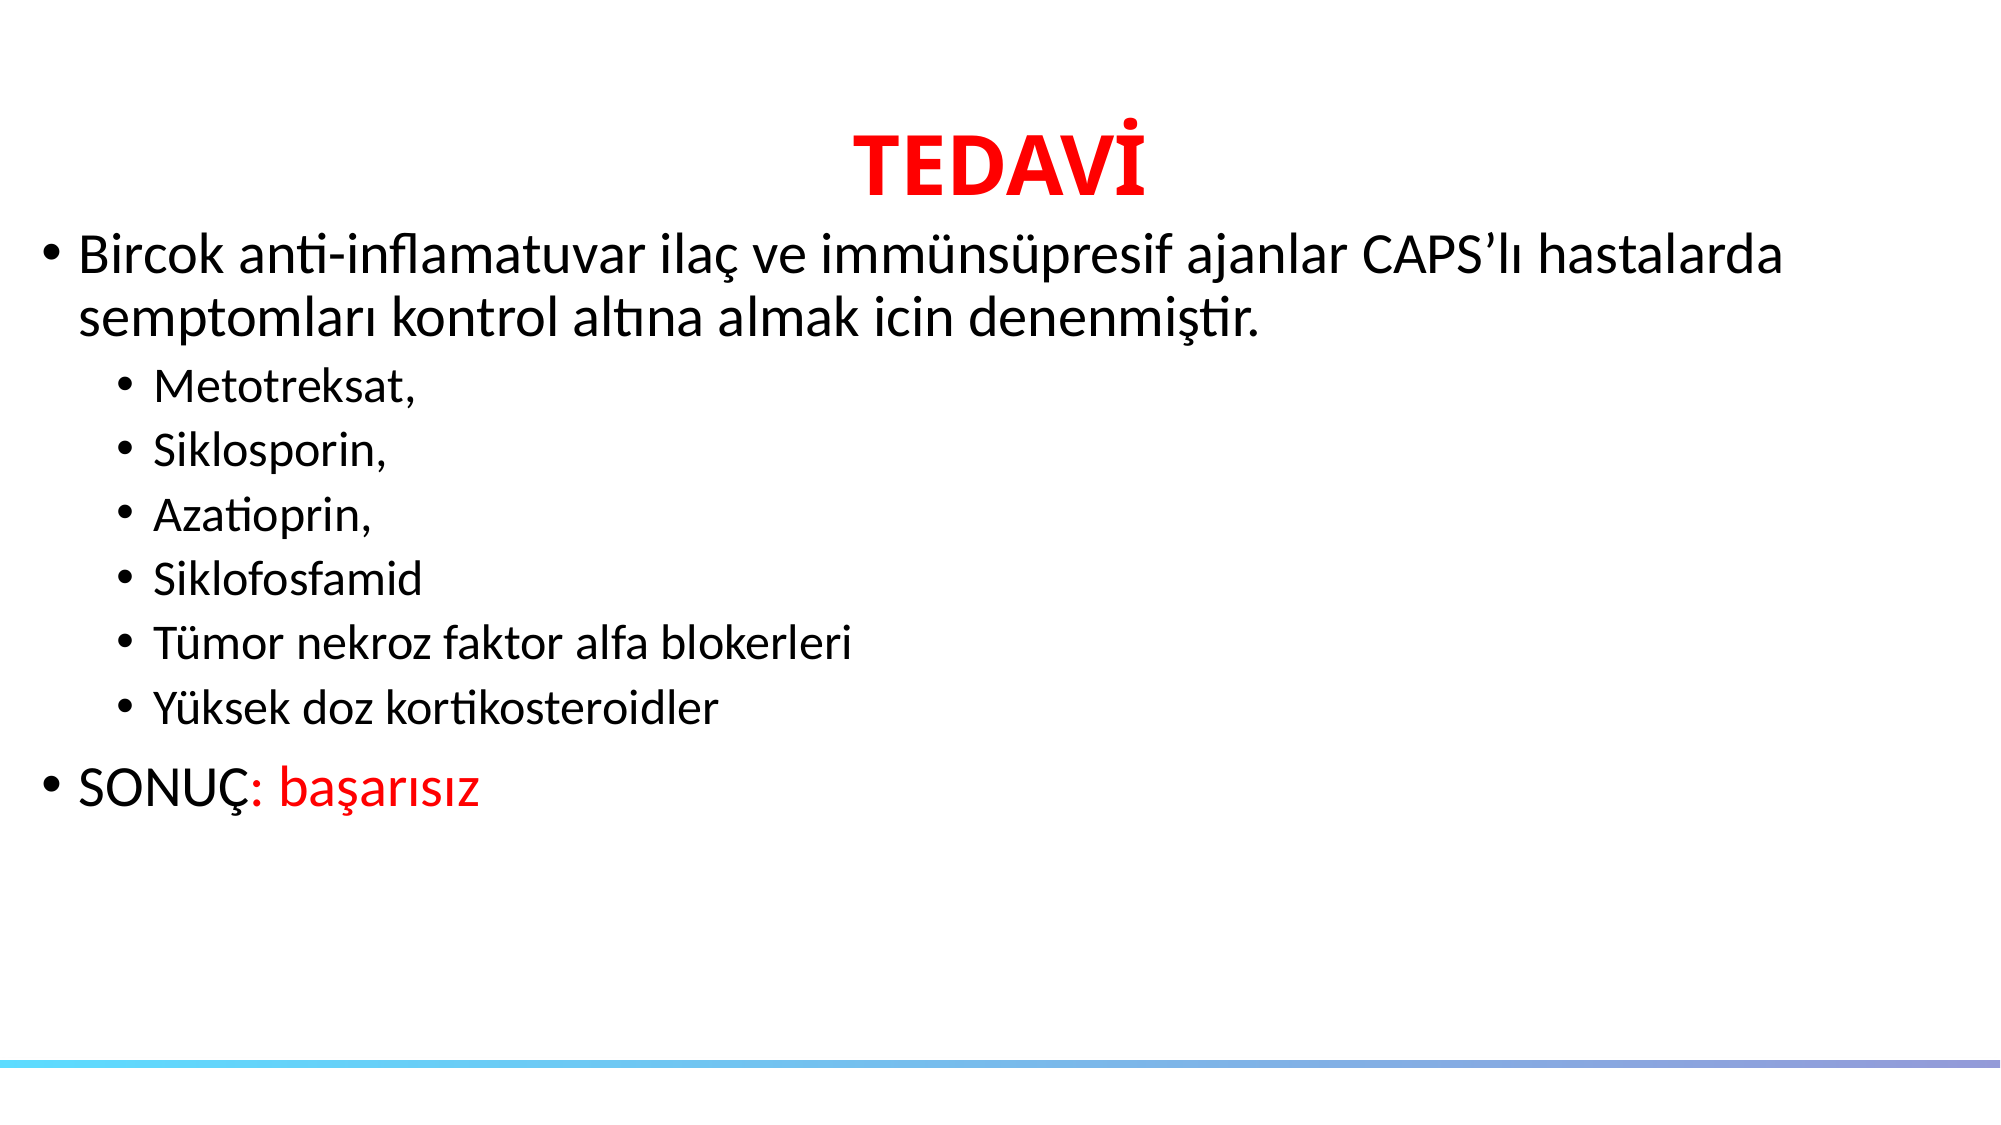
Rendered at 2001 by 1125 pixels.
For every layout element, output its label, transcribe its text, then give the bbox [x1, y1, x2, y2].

list Bircok anti-inflamatuvar ilaç ve immünsüpresif ajanlar CAPS’lı hastalarda semptomları kontrol altına almak icin denenmiştir. Metotreksat, Siklosporin, Azatioprin, Siklofosfamid Tümor nekroz faktor alfa blokerleri Yüksek doz kortikosteroidler SONUÇ: başarısız [26, 215, 1978, 1058]
title TEDAVİ [137, 59, 1863, 215]
